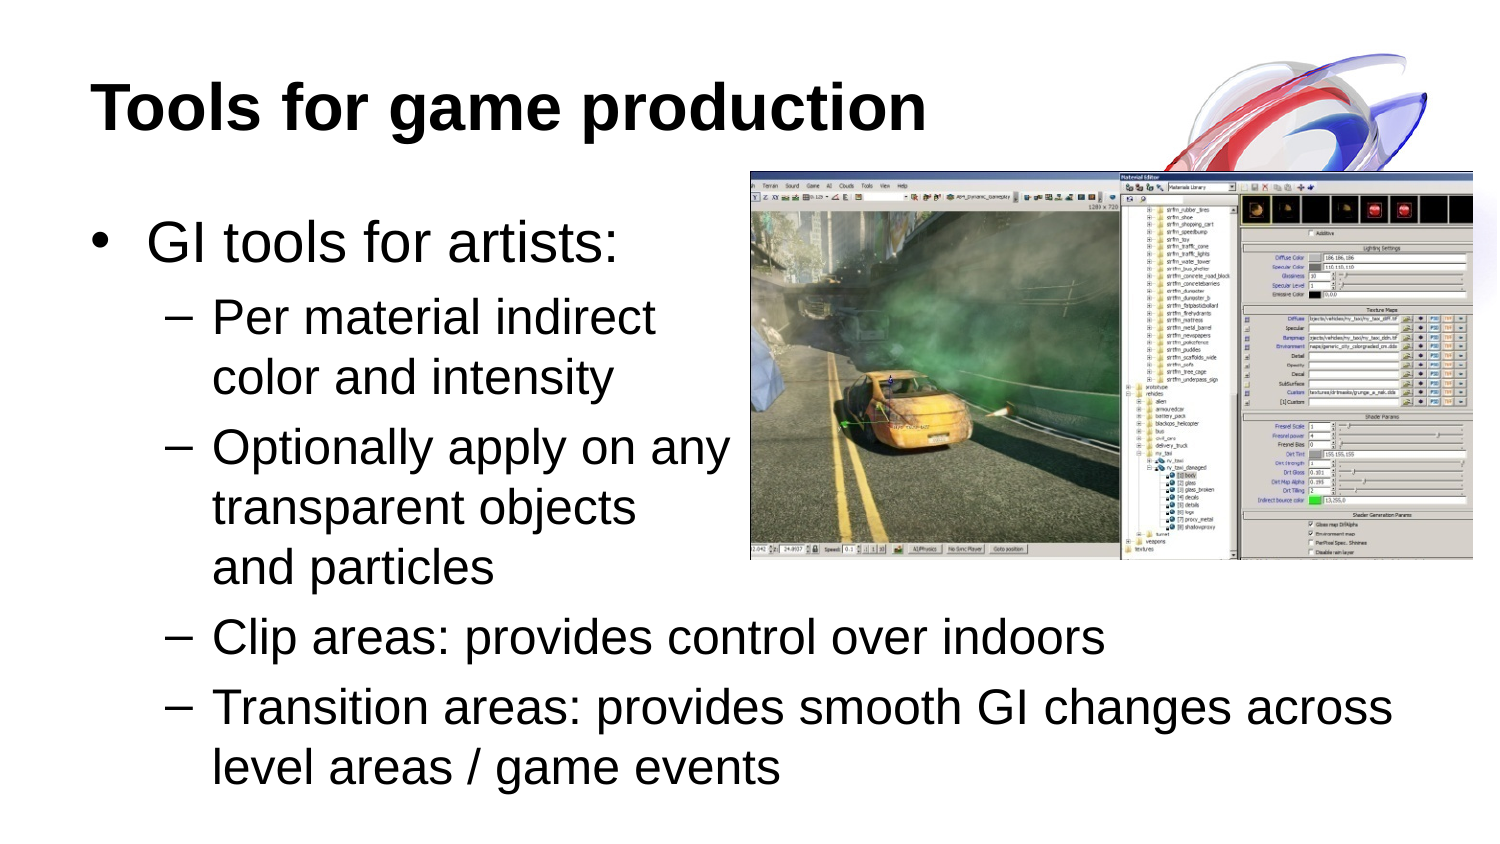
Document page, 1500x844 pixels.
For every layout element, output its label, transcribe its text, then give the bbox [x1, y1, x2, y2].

list GI tools for artists: Per material indirect color and intensity Optionally apply on any transparent objects and particles Clip areas: provides control over indoors Transition areas: provides smooth GI changes across level areas / game events [74, 196, 1451, 823]
title Tools for game production [74, 33, 1426, 175]
picture [750, 0, 1497, 560]
